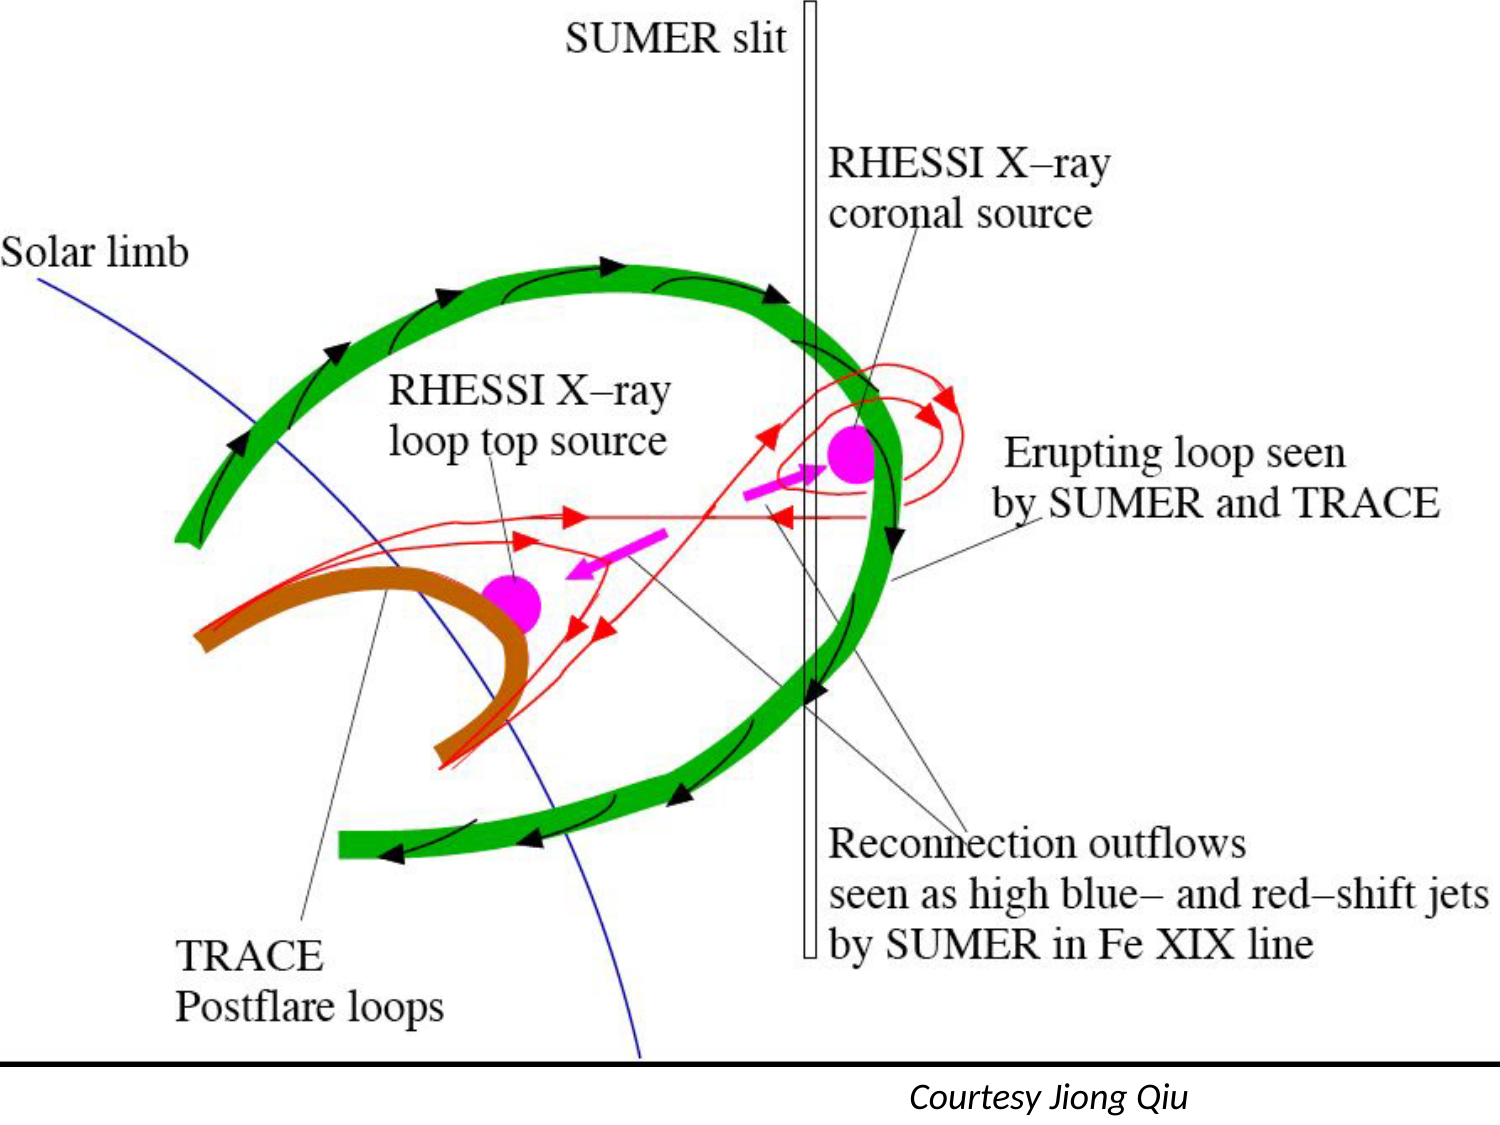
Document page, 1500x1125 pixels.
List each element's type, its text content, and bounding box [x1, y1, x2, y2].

picture [0, 0, 1500, 1067]
text_box Courtesy Jiong Qiu [894, 1076, 1205, 1125]
